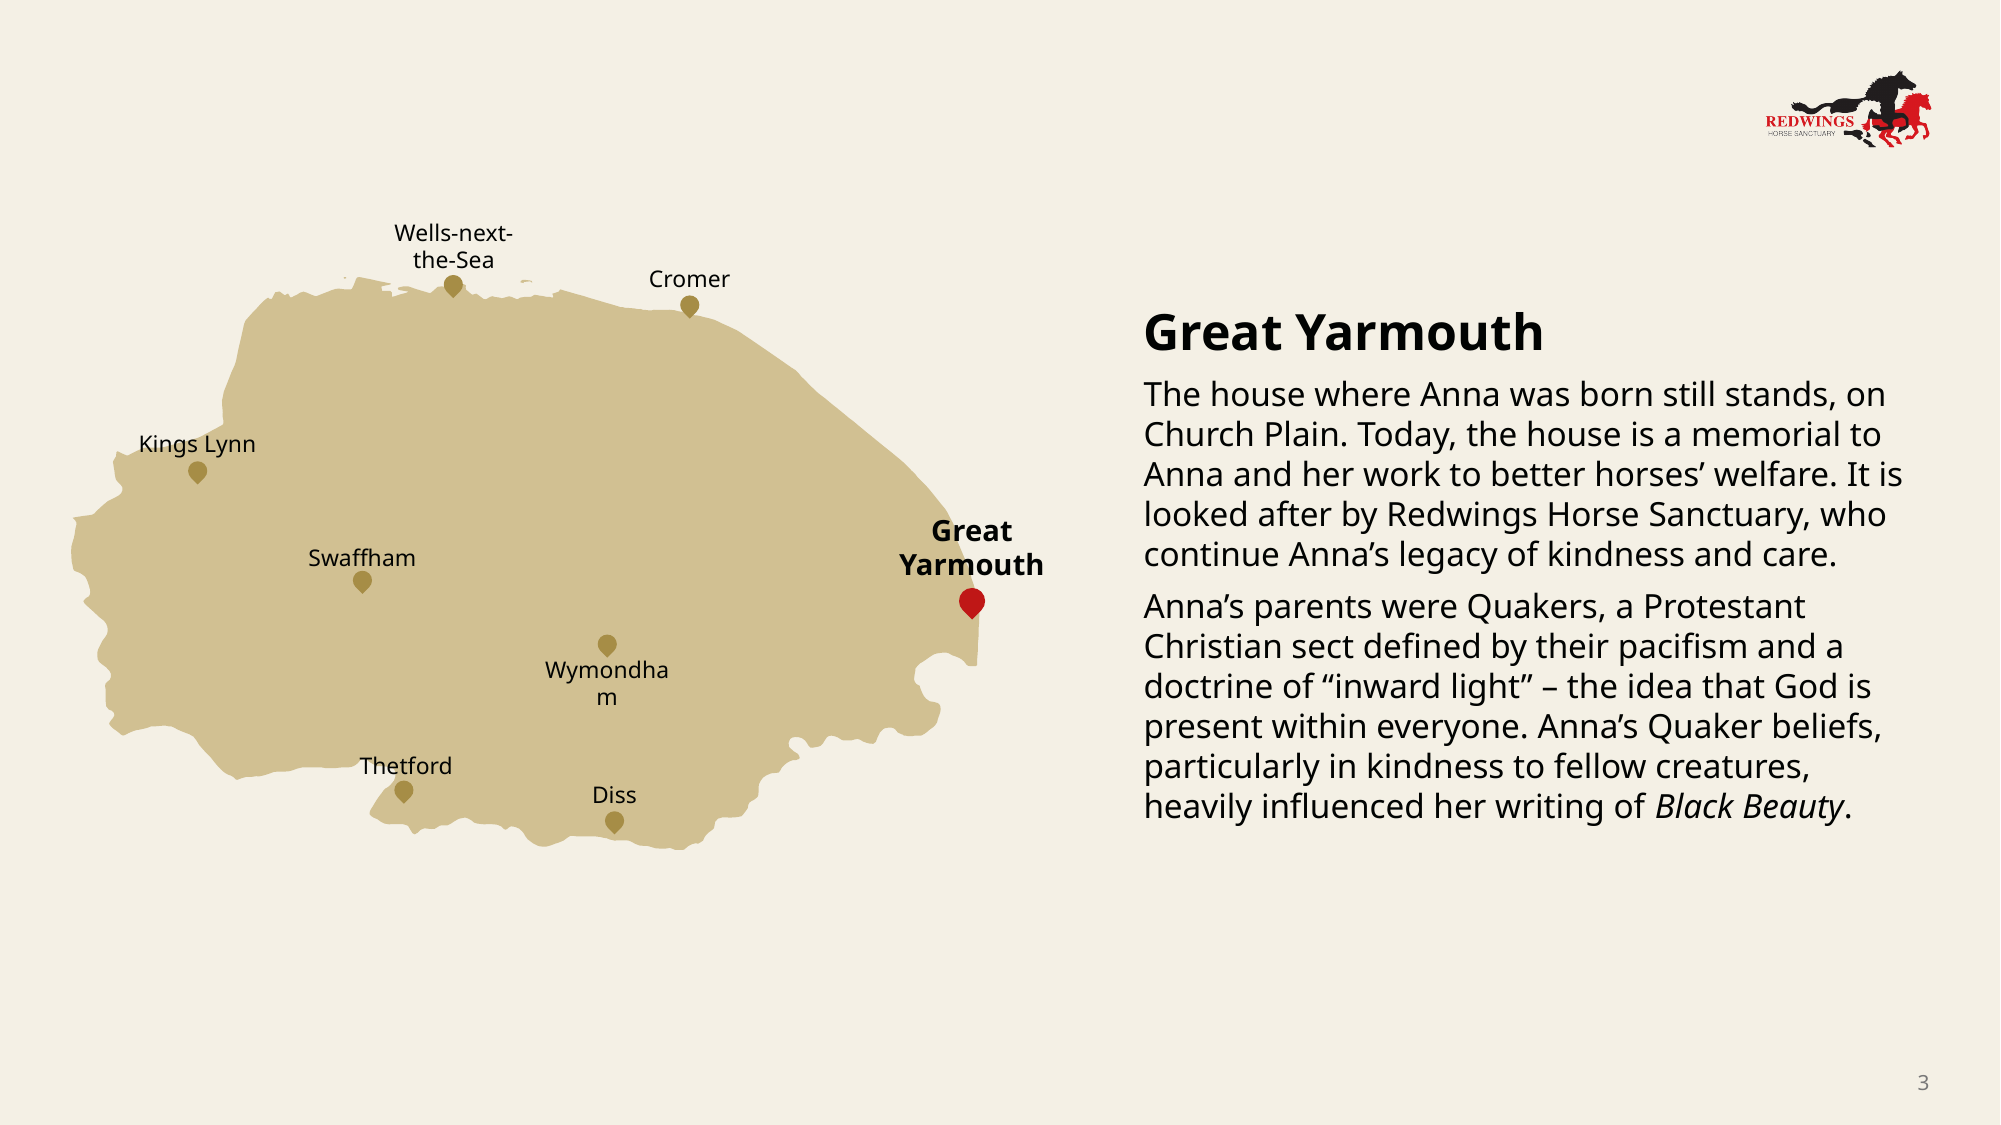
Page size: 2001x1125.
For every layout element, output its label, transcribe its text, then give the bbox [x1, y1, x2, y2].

slide_number 3 [1801, 1071, 1930, 1097]
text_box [294, 542, 430, 595]
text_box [580, 780, 649, 835]
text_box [70, 276, 981, 851]
picture [1758, 68, 1938, 149]
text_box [640, 263, 739, 320]
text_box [129, 429, 266, 485]
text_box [539, 634, 675, 684]
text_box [354, 750, 459, 805]
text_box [385, 218, 523, 299]
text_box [883, 511, 1061, 620]
text_box Great Yarmouth The house where Anna was born still stands, on Church Plain. Today, the house is a memorial to Anna and her work to better horses’ welfare. It is looked after by Redwings Horse Sanctuary, who continue Anna’s legacy of kindness and care. Anna’s parents were Quakers, a Protestant Christian sect defined by their pacifism and a doctrine of “inward light” – the idea that God is present within everyone. Anna’s Quaker beliefs, particularly in kindness to fellow creatures, heavily influenced her writing of Black Beauty. [1143, 300, 1929, 825]
